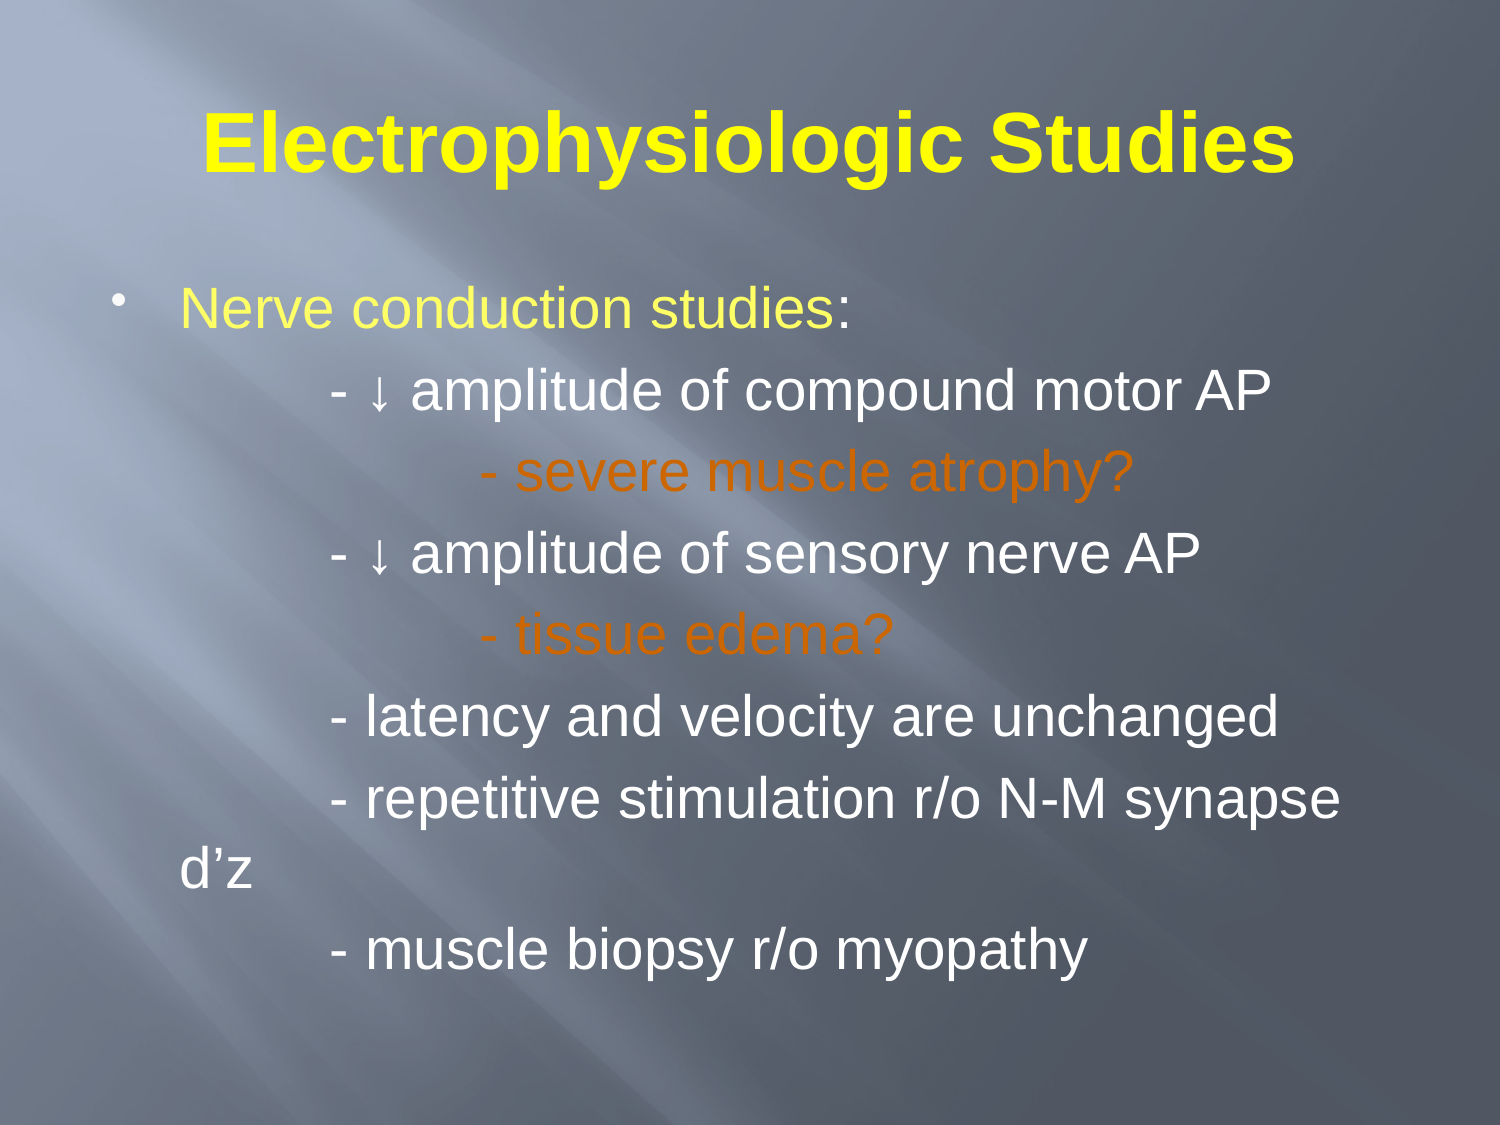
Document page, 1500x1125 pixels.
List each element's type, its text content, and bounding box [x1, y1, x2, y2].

title Electrophysiologic Studies [75, 45, 1425, 233]
list Nerve conduction studies: - ↓ amplitude of compound motor AP - severe muscle atrophy? - ↓ amplitude of sensory nerve AP - tissue edema? - latency and velocity are unchanged - repetitive stimulation r/o N-M synapse d’z - muscle biopsy r/o myopathy [75, 262, 1425, 1035]
